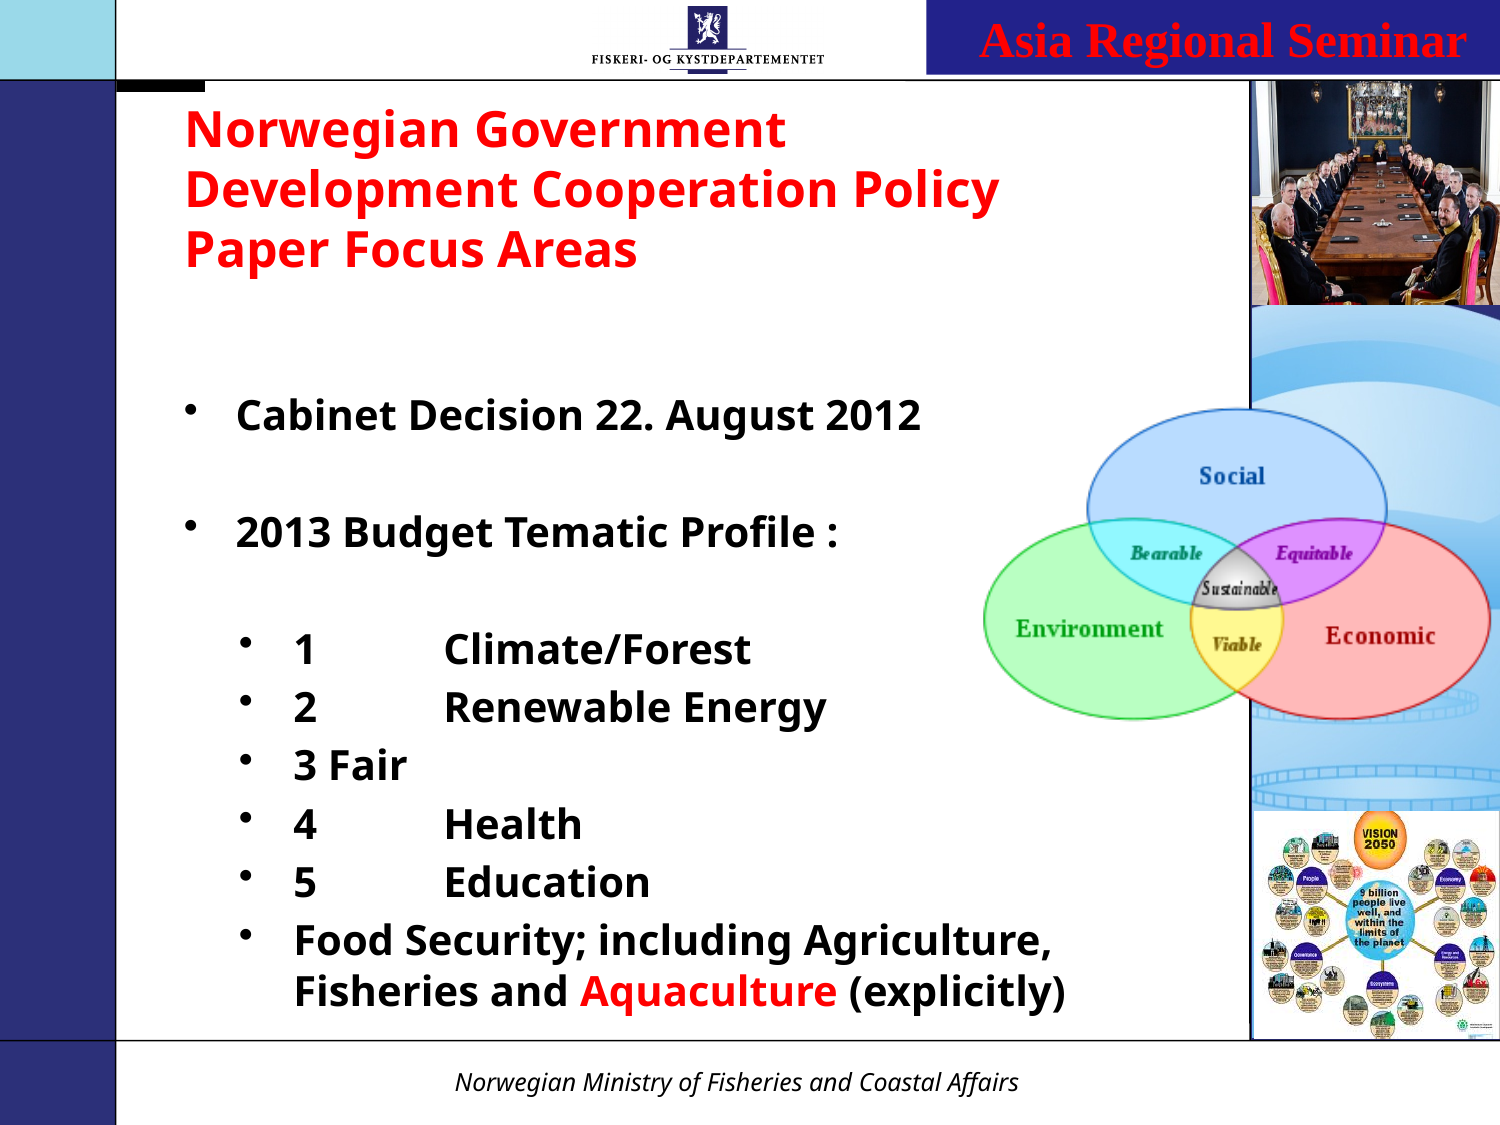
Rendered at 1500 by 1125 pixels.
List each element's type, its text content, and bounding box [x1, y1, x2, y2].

picture [974, 81, 1500, 1040]
list Cabinet Decision 22. August 2012 2013 Budget Tematic Profile : 1 Climate/Forest 2 Renewable Energy 3 Fair 4 Health 5 Education Food Security; including Agriculture, Fisheries and Aquaculture (explicitly) [168, 381, 1228, 977]
picture [592, 6, 824, 74]
title Norwegian Government Development Cooperation Policy Paper Focus Areas [169, 172, 1229, 323]
text_box Asia Regional Seminar [926, 0, 1500, 75]
